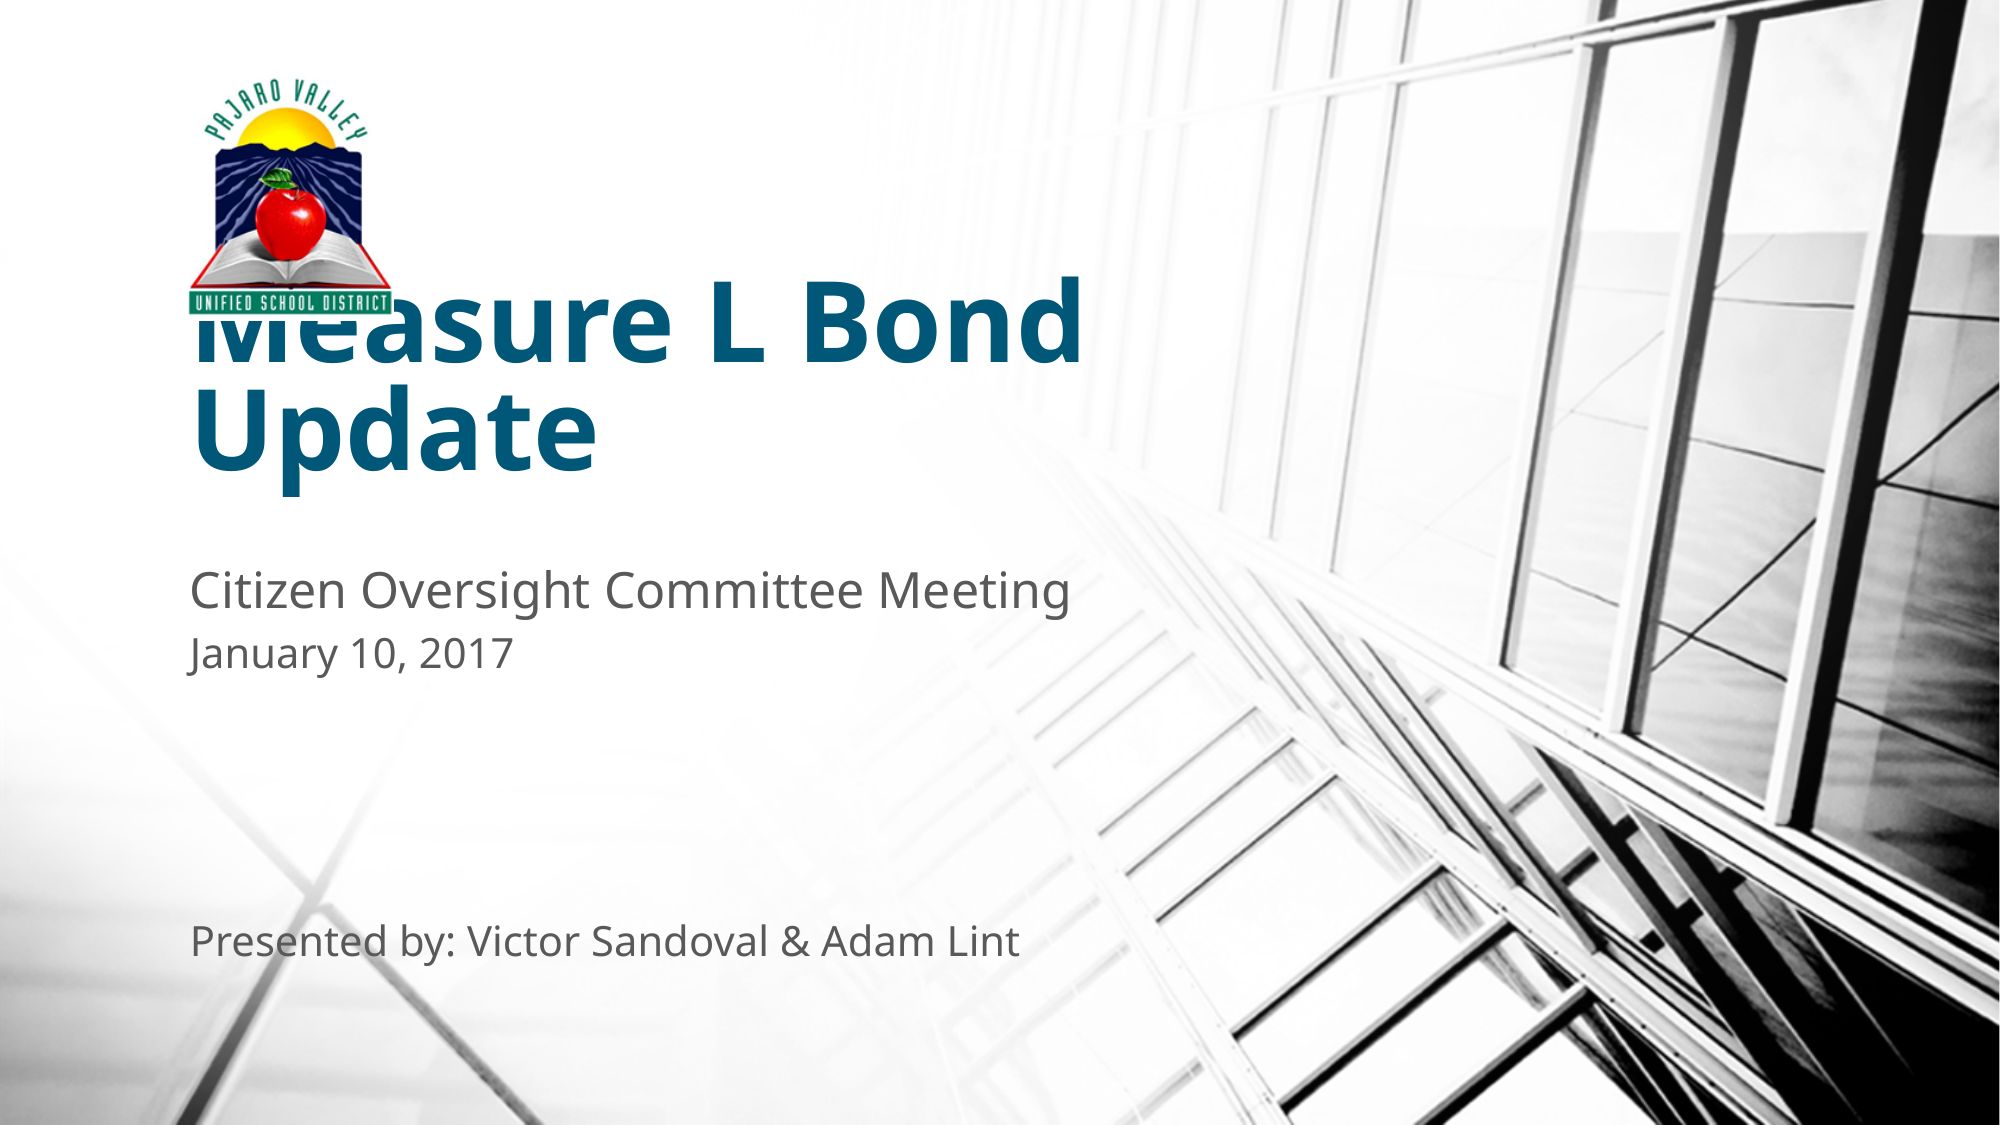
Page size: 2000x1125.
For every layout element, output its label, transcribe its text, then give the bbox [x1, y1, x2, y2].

title Measure L Bond Update [174, 350, 1363, 500]
subtitle Citizen Oversight Committee Meeting January 10, 2017 Presented by: Victor Sandoval & Adam Lint [174, 558, 1513, 1075]
picture [0, 0, 2000, 1125]
